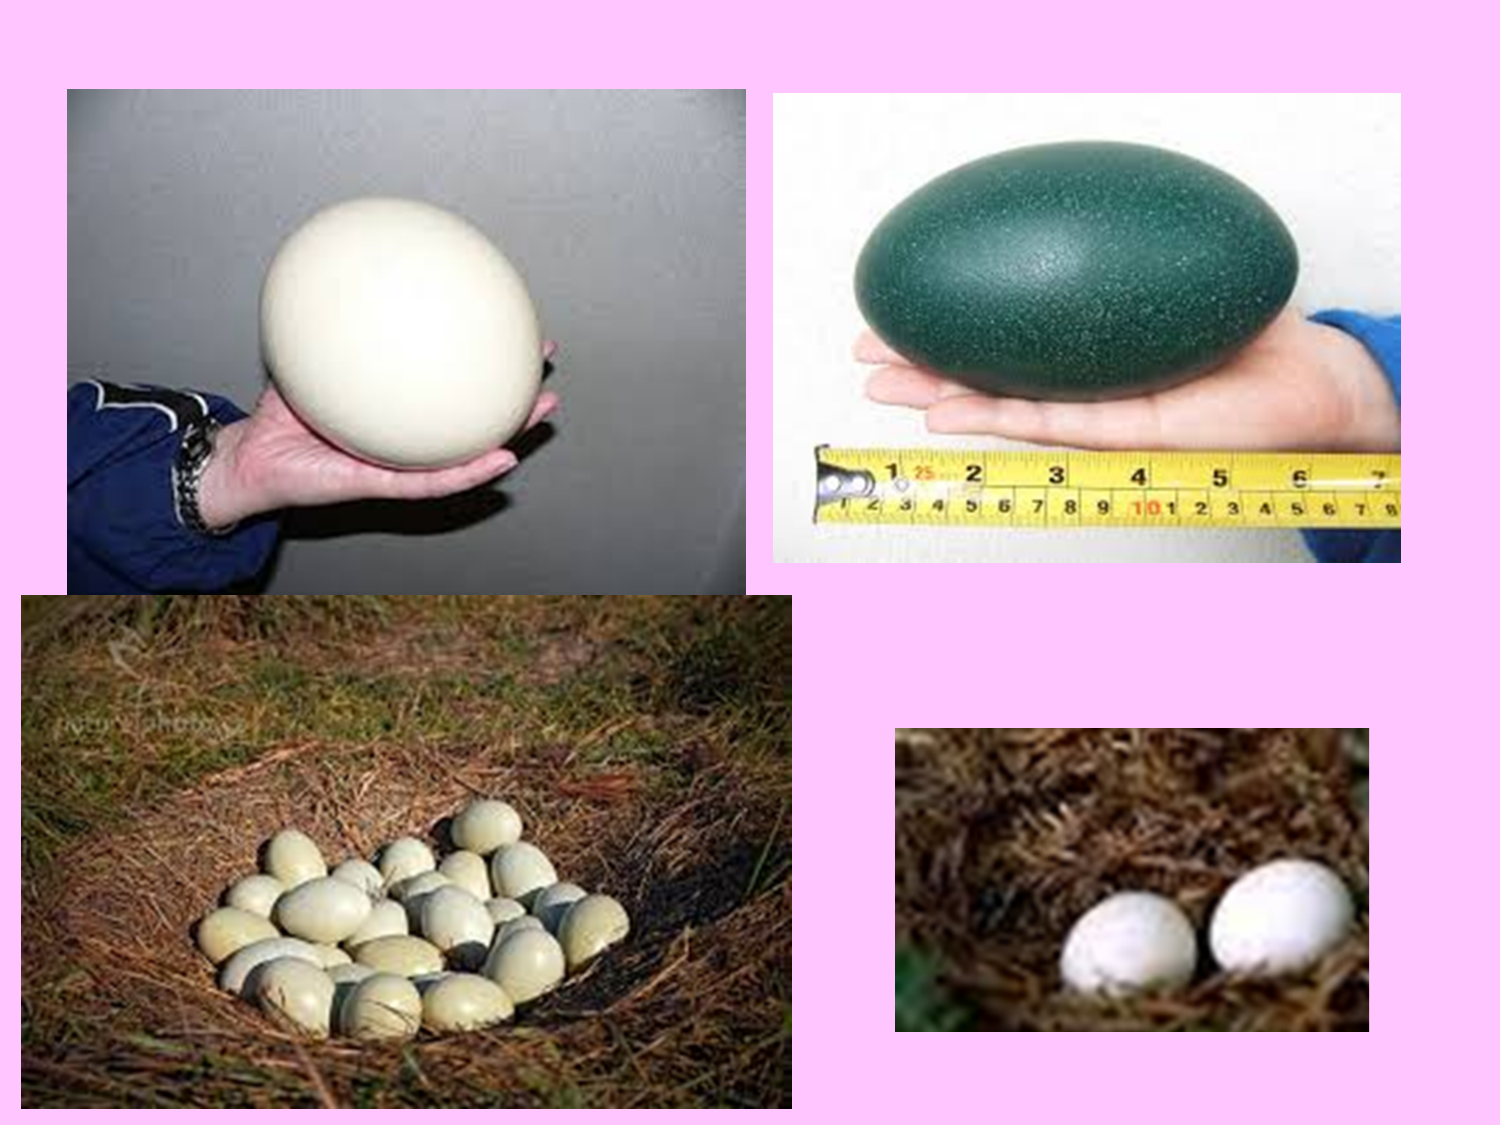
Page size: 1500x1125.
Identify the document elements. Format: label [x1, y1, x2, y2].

picture [832, 728, 1370, 1032]
list [772, 93, 1401, 563]
picture [21, 89, 792, 1109]
